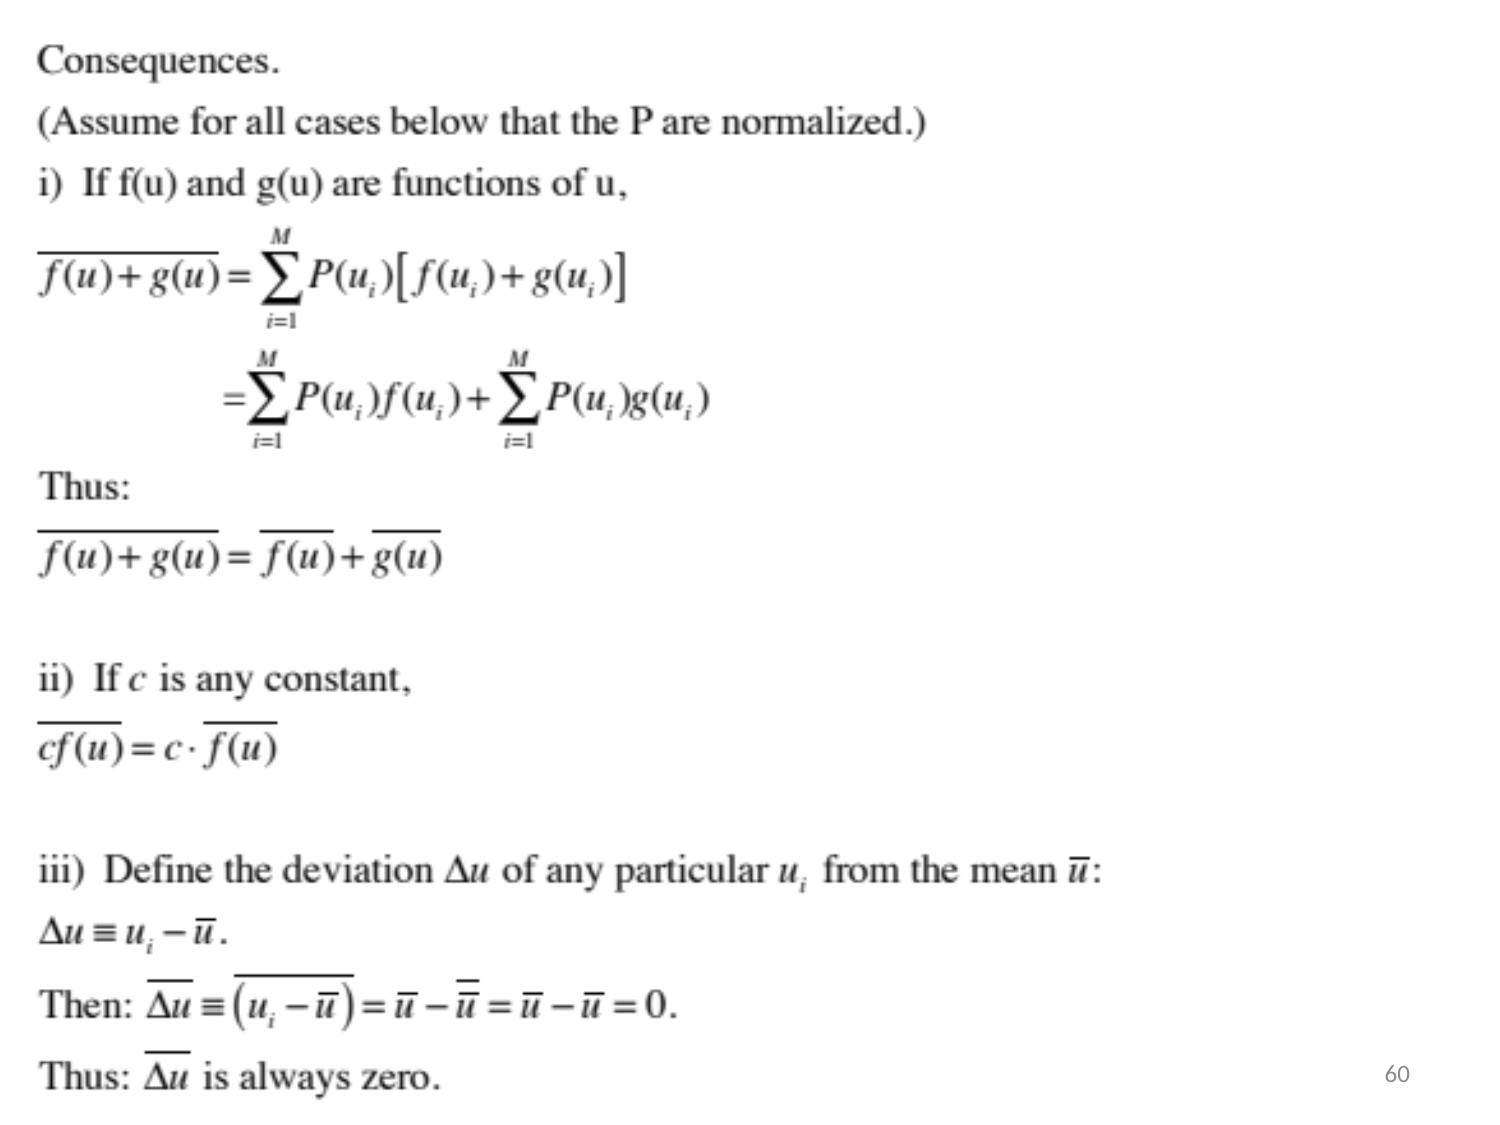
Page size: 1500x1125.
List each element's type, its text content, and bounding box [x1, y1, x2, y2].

slide_number 106 [1105, 1042, 1425, 1103]
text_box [32, 37, 1101, 1103]
